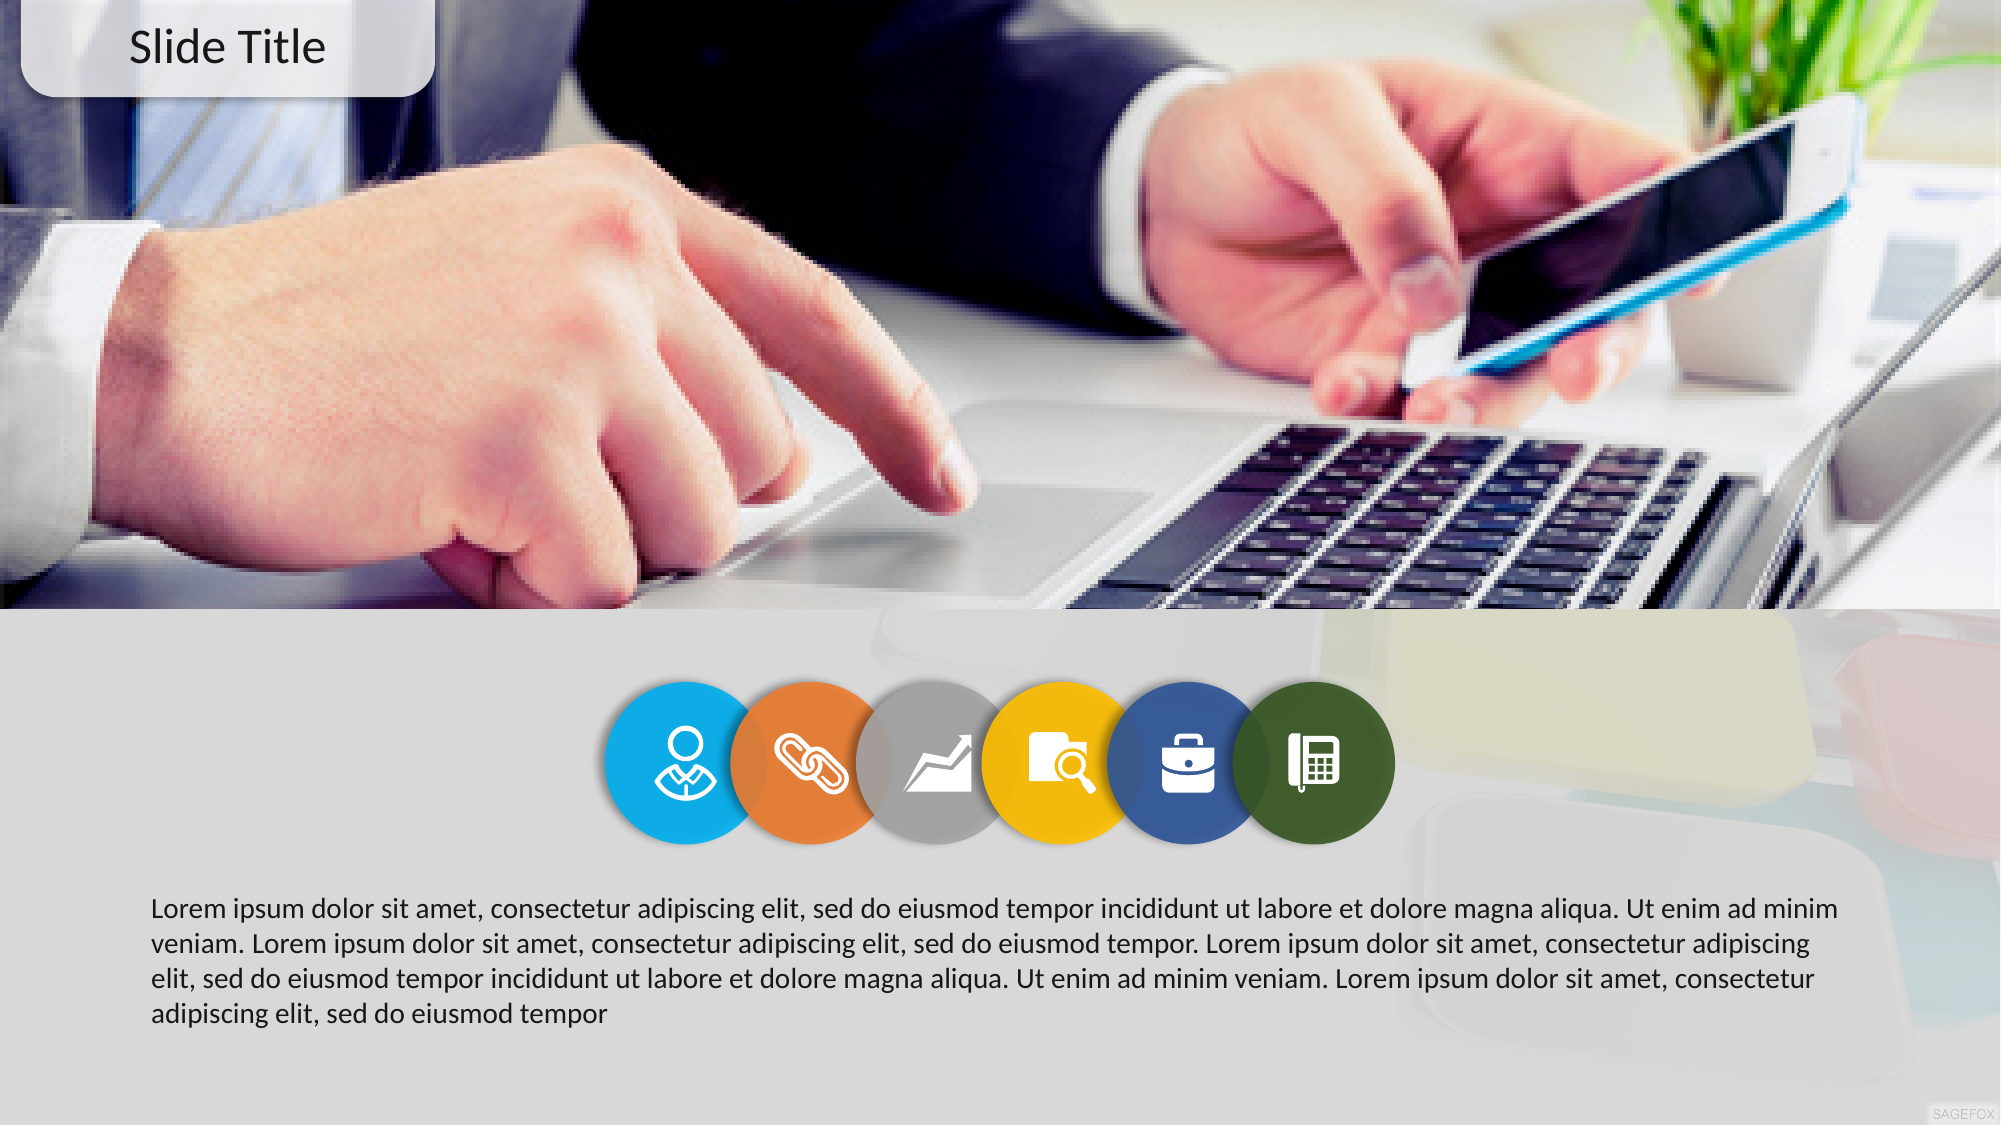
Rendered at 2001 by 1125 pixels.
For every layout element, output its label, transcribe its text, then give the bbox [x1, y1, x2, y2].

text_box [730, 681, 867, 845]
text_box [20, 0, 436, 98]
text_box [654, 725, 718, 801]
text_box [604, 681, 742, 845]
text_box [981, 681, 1118, 845]
text_box Lorem ipsum dolor sit amet, consectetur adipiscing elit, sed do eiusmod tempor incididunt ut labore et dolore magna aliqua. Ut enim ad minim veniam. Lorem ipsum dolor sit amet, consectetur adipiscing elit, sed do eiusmod tempor. Lorem ipsum dolor sit amet, consectetur adipiscing elit, sed do eiusmod tempor incididunt ut labore et dolore magna aliqua. Ut enim ad minim veniam. Lorem ipsum dolor sit amet, consectetur adipiscing elit, sed do eiusmod tempor [151, 889, 1849, 1065]
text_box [1162, 733, 1215, 793]
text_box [1029, 732, 1097, 795]
text_box [1107, 681, 1244, 845]
text_box [855, 681, 993, 845]
text_box [774, 733, 849, 795]
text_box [1288, 733, 1340, 793]
picture [0, 0, 2001, 609]
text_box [902, 734, 972, 792]
text_box [1232, 681, 1396, 845]
